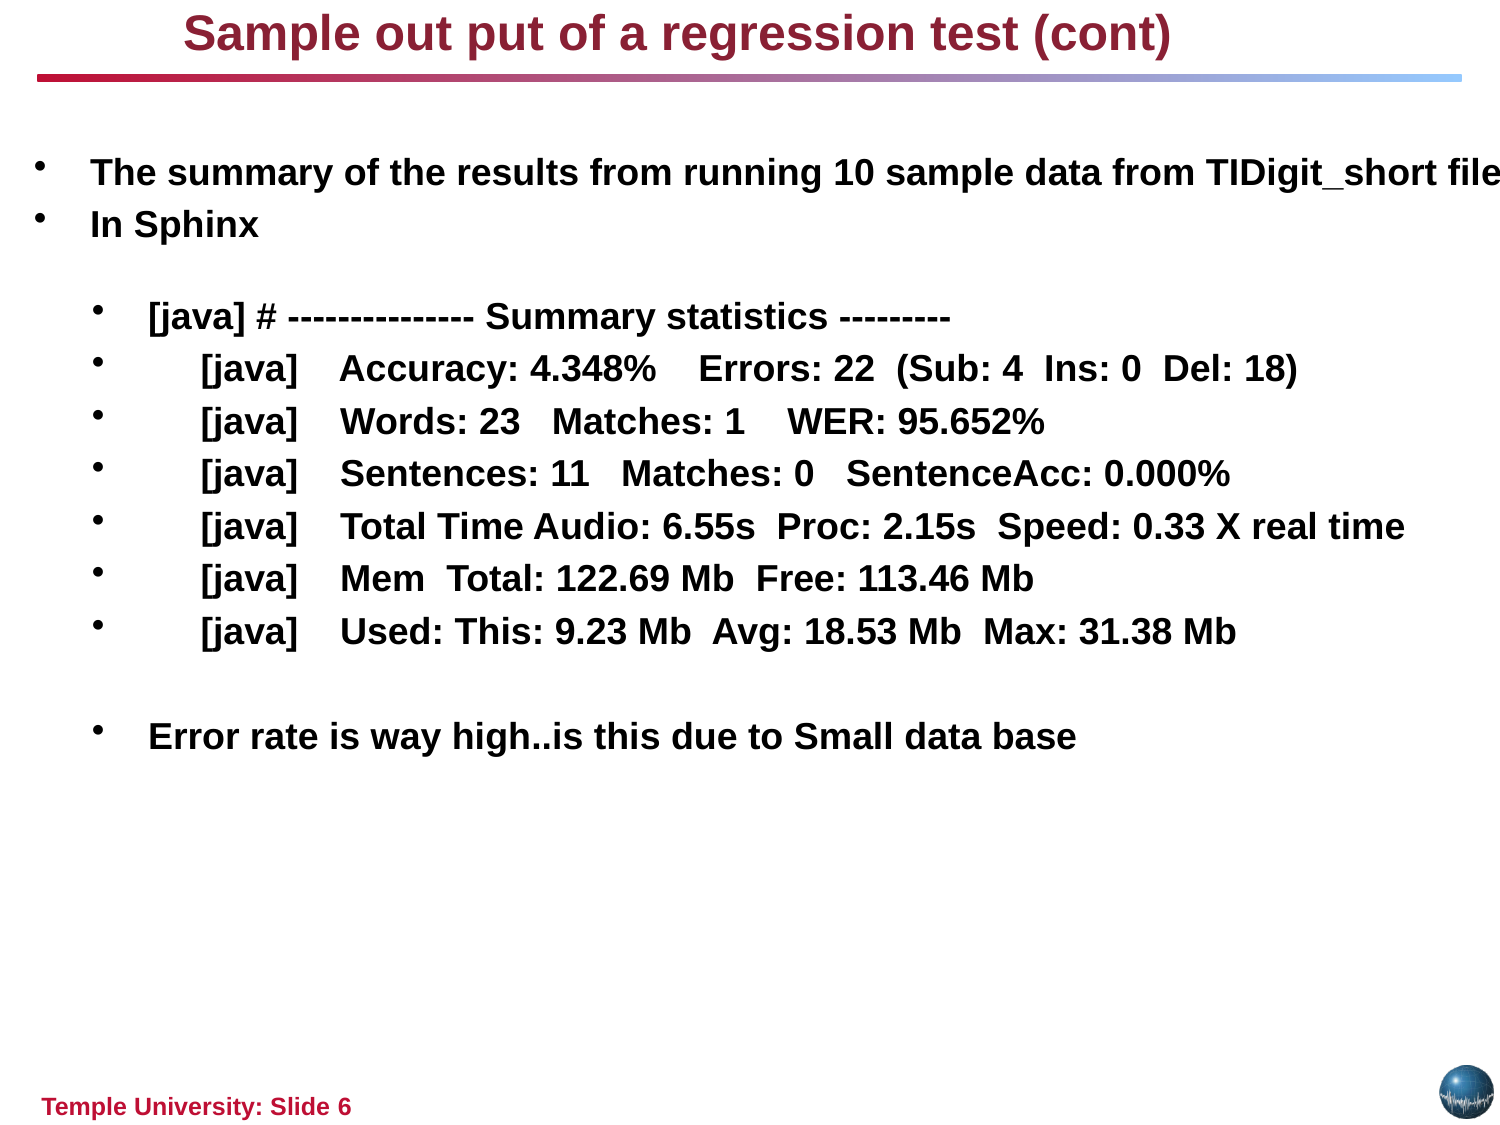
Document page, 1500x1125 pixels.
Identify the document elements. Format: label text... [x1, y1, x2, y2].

text_box The summary of the results from running 10 sample data from TIDigit_short file In Sphinx [33, 147, 1500, 246]
text_box [java] # --------------- Summary statistics --------- [java] Accuracy: 4.348% Errors: 22 (Sub: 4 Ins: 0 Del: 18) [java] Words: 23 Matches: 1 WER: 95.652% [java] Sentences: 11 Matches: 0 SentenceAcc: 0.000% [java] Total Time Audio: 6.55s Proc: 2.15s Speed: 0.33 X real time [java] Mem Total: 122.69 Mb Free: 113.46 Mb [java] Used: This: 9.23 Mb Avg: 18.53 Mb Max: 31.38 Mb Error rate is way high..is this due to Small data base [91, 291, 1407, 810]
picture [1439, 1065, 1494, 1119]
text_box Sample out put of a regression test (cont) [29, 0, 1327, 69]
